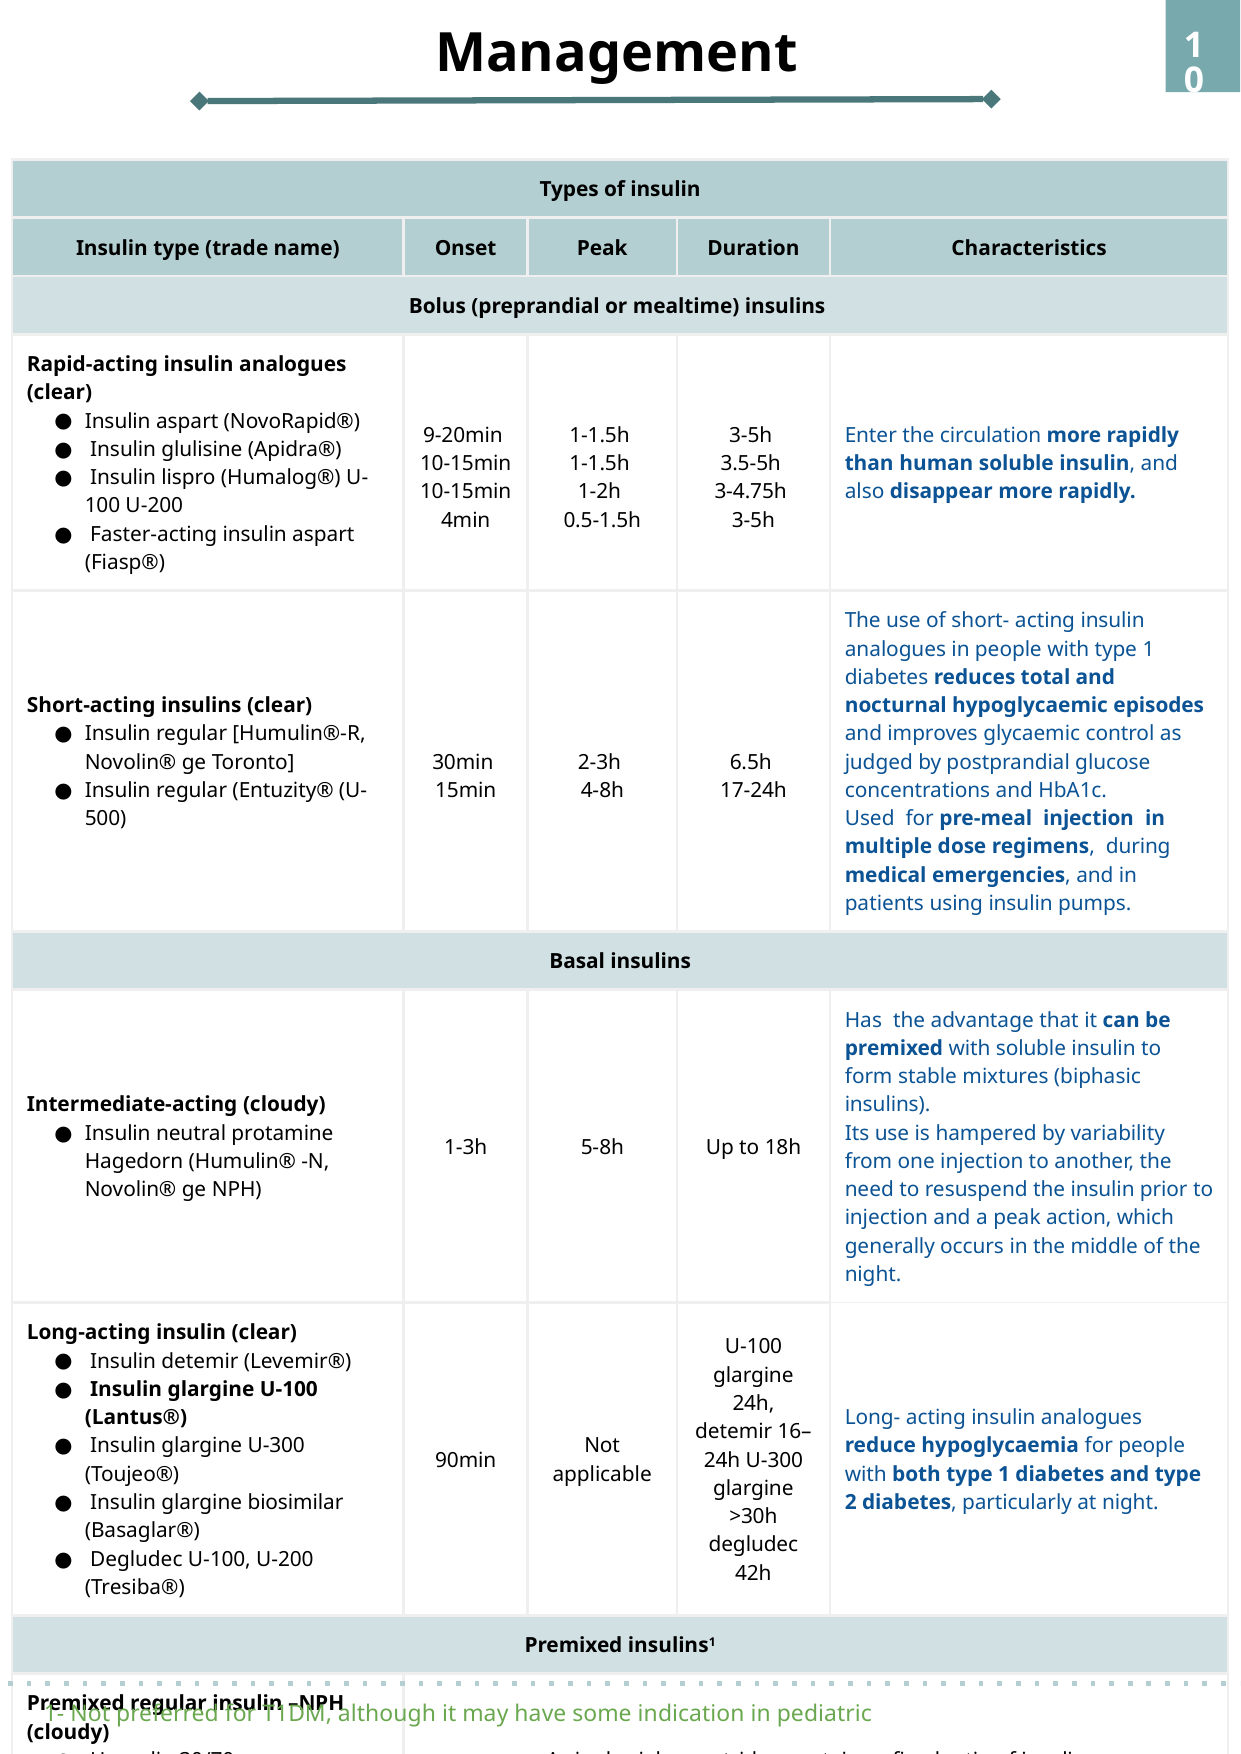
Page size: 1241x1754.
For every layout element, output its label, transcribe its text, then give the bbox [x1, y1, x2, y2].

table_cell 5-8h [529, 991, 676, 1301]
table_cell Long- acting insulin analogues reduce hypoglycaemia for people with both type 1 diabetes and type 2 diabetes, particularly at night. [831, 1303, 1227, 1614]
table_cell Premixed regular insulin –NPH (cloudy) Humulin 30/70 Novolin® ge 30/70, 40/60, 50/50 [13, 1675, 402, 1682]
table_header Types of insulin [13, 161, 1227, 216]
table_cell Duration [678, 219, 829, 275]
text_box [199, 2, 1034, 102]
table_cell Premixed insulins1 [13, 1617, 1227, 1672]
slide_number ‹#› [1165, 0, 1241, 93]
table_cell 90min [405, 1304, 526, 1614]
table_cell Up to 18h [678, 991, 829, 1301]
table_cell 30min 15min [405, 592, 526, 930]
table_cell Short-acting insulins (clear) Insulin regular [Humulin®-R, Novolin® ge Toronto] Insulin regular (Entuzity® (U-500) [13, 592, 402, 930]
table_cell A single vial or cartridge contains a fixed ratio of insulin [405, 1675, 1227, 1682]
table_cell Bolus (preprandial or mealtime) insulins [13, 277, 1227, 333]
table_cell Insulin type (trade name) [13, 219, 402, 275]
table_cell Rapid-acting insulin analogues (clear) Insulin aspart (NovoRapid®) Insulin glulisine (Apidra®) Insulin lispro (Humalog®) U-100 U-200 Faster-acting insulin aspart (Fiasp®) [13, 336, 402, 589]
text_box 1- Not preferred for T1DM, although it may have some indication in pediatric [28, 1692, 1241, 1751]
table_cell Characteristics [831, 219, 1227, 275]
table_cell U-100 glargine 24h, detemir 16–24h U-300 glargine >30h degludec 42h [678, 1304, 829, 1614]
table_cell 1-3h [405, 991, 526, 1301]
table_cell Enter the circulation more rapidly than human soluble insulin, and also disappear more rapidly. [831, 336, 1227, 589]
table_cell Not applicable [529, 1304, 676, 1614]
table_cell Premixed regular insulin –NPH (cloudy) Humulin 30/70 Novolin® ge 30/70, 40/60, 50/50 [13, 1692, 402, 1754]
table_cell 2-3h 4-8h [529, 592, 676, 930]
table_cell 9-20min 10-15min 10-15min 4min [405, 336, 526, 589]
table_cell Has the advantage that it can be premixed with soluble insulin to form stable mixtures (biphasic insulins). Its use is hampered by variability from one injection to another, the need to resuspend the insulin prior to injection and a peak action, which generally occurs in the middle of the night. [831, 991, 1227, 1302]
table_cell Long-acting insulin (clear) Insulin detemir (Levemir®) Insulin glargine U-100 (Lantus®) Insulin glargine U-300 (Toujeo®) Insulin glargine biosimilar (Basaglar®) Degludec U-100, U-200 (Tresiba®) [13, 1304, 402, 1614]
table_cell Basal insulins [13, 933, 1227, 988]
table_cell 3-5h 3.5-5h 3-4.75h 3-5h [678, 336, 829, 589]
table_cell The use of short- acting insulin analogues in people with type 1 diabetes reduces total and nocturnal hypoglycaemic episodes and improves glycaemic control as judged by postprandial glucose concentrations and HbA1c. Used for pre-meal injection in multiple dose regimens, during medical emergencies, and in patients using insulin pumps. [831, 592, 1227, 930]
table_cell Onset [405, 219, 526, 275]
table_cell 6.5h 17-24h [678, 592, 829, 930]
table_cell 1-1.5h 1-1.5h 1-2h 0.5-1.5h [529, 336, 676, 589]
table_cell Peak [529, 219, 676, 275]
table_cell Intermediate-acting (cloudy) Insulin neutral protamine Hagedorn (Humulin® -N, Novolin® ge NPH) [13, 991, 402, 1301]
